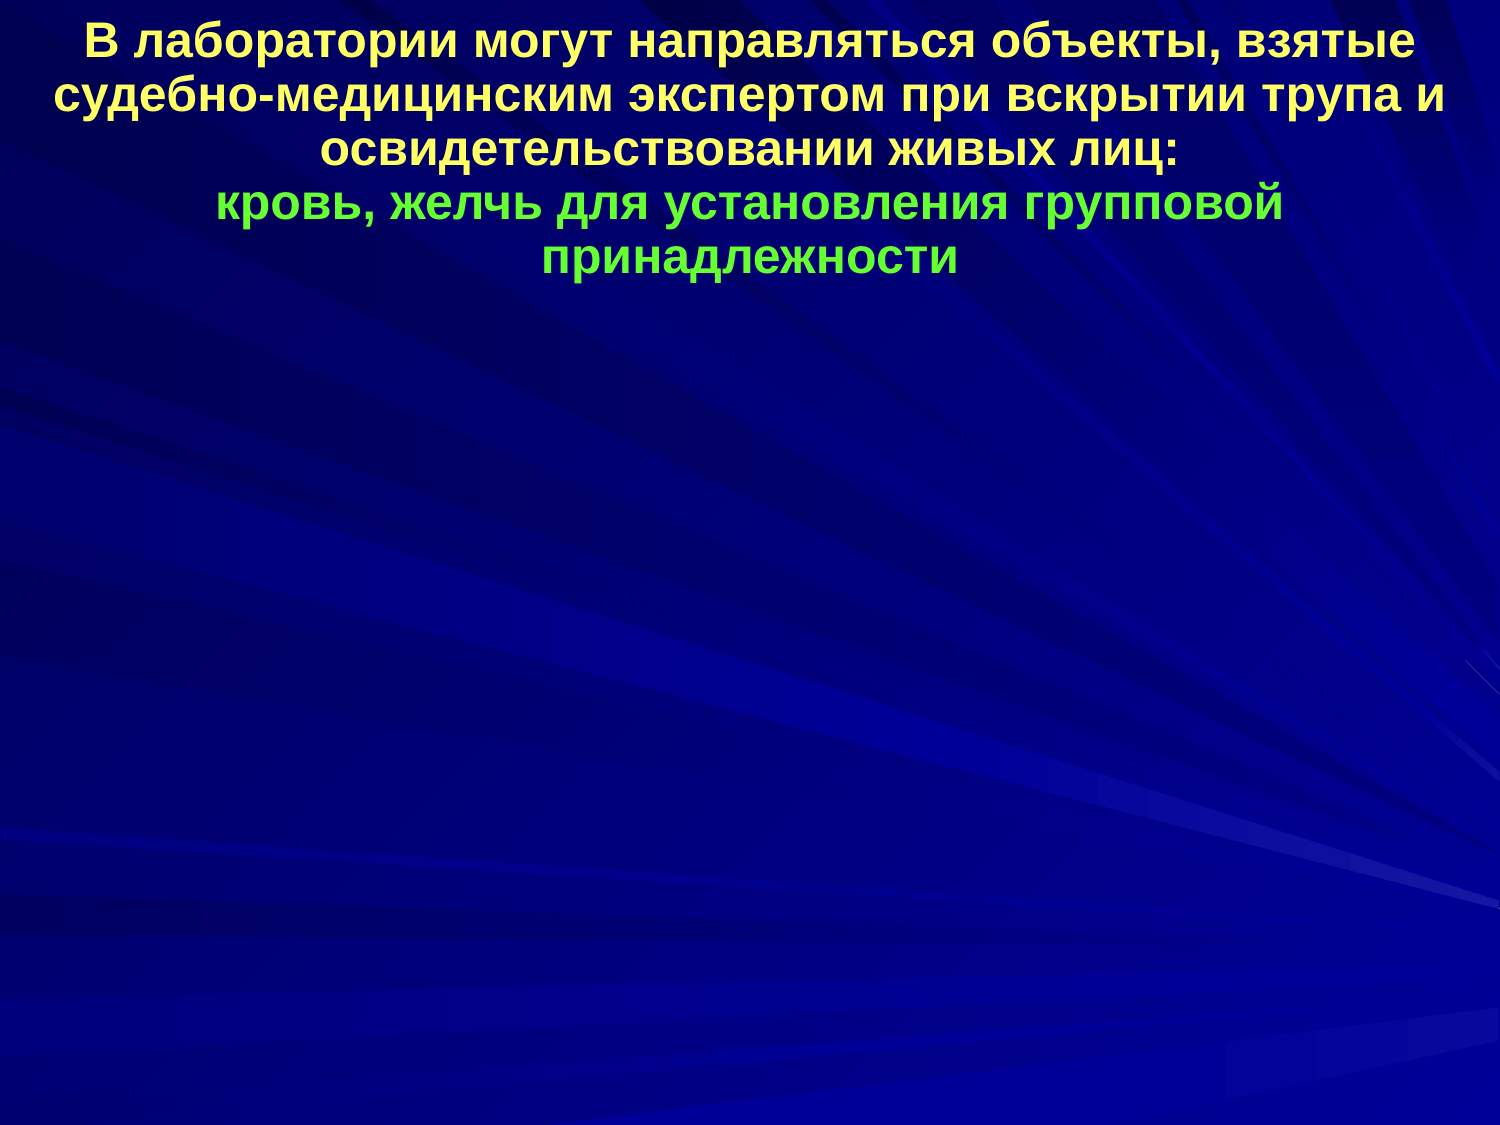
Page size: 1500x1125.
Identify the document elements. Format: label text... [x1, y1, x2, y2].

text_box В лаборатории могут направляться объекты, взятые судебно-медицинским экспертом при вскрытии трупа и освидетельствовании живых лиц: кровь, желчь для установления групповой принадлежности [0, 7, 1500, 292]
